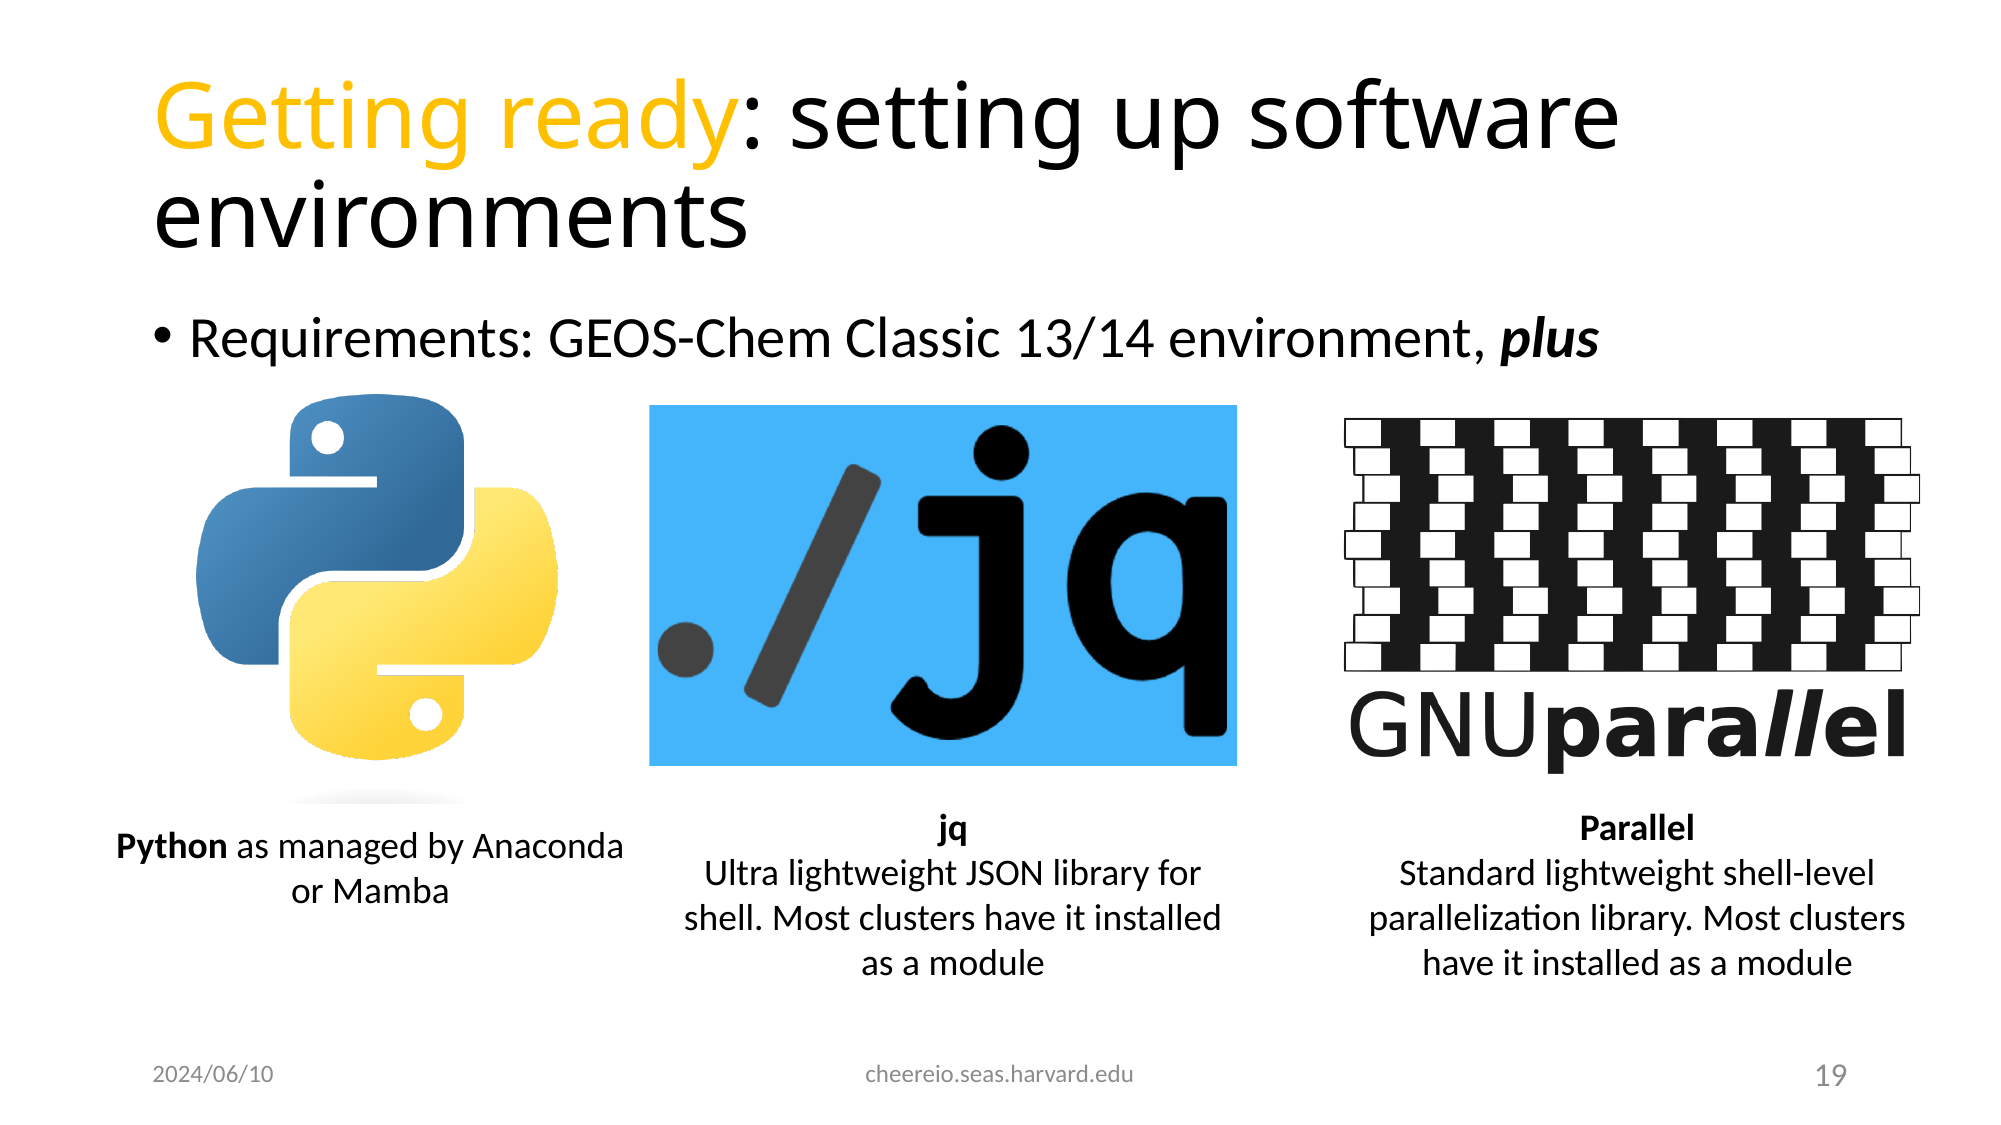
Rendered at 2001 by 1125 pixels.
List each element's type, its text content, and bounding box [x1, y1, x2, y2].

title Getting ready: setting up software environments [137, 59, 1863, 278]
text_box Python as managed by Anaconda or Mamba [91, 813, 650, 964]
picture [1341, 416, 1923, 774]
footer cheereio.seas.harvard.edu [662, 1042, 1338, 1103]
text_box Parallel Standard lightweight shell-level parallelization library. Most clusters have it installed as a module [1346, 795, 1929, 990]
list Requirements: GEOS-Chem Classic 13/14 environment, plus [137, 299, 1863, 1014]
picture [649, 405, 1238, 766]
picture [195, 394, 570, 804]
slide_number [137, 1042, 588, 1103]
text_box jq Ultra lightweight JSON library for shell. Most clusters have it installed as a module [662, 795, 1244, 990]
slide_number 19 [1412, 1042, 1863, 1103]
